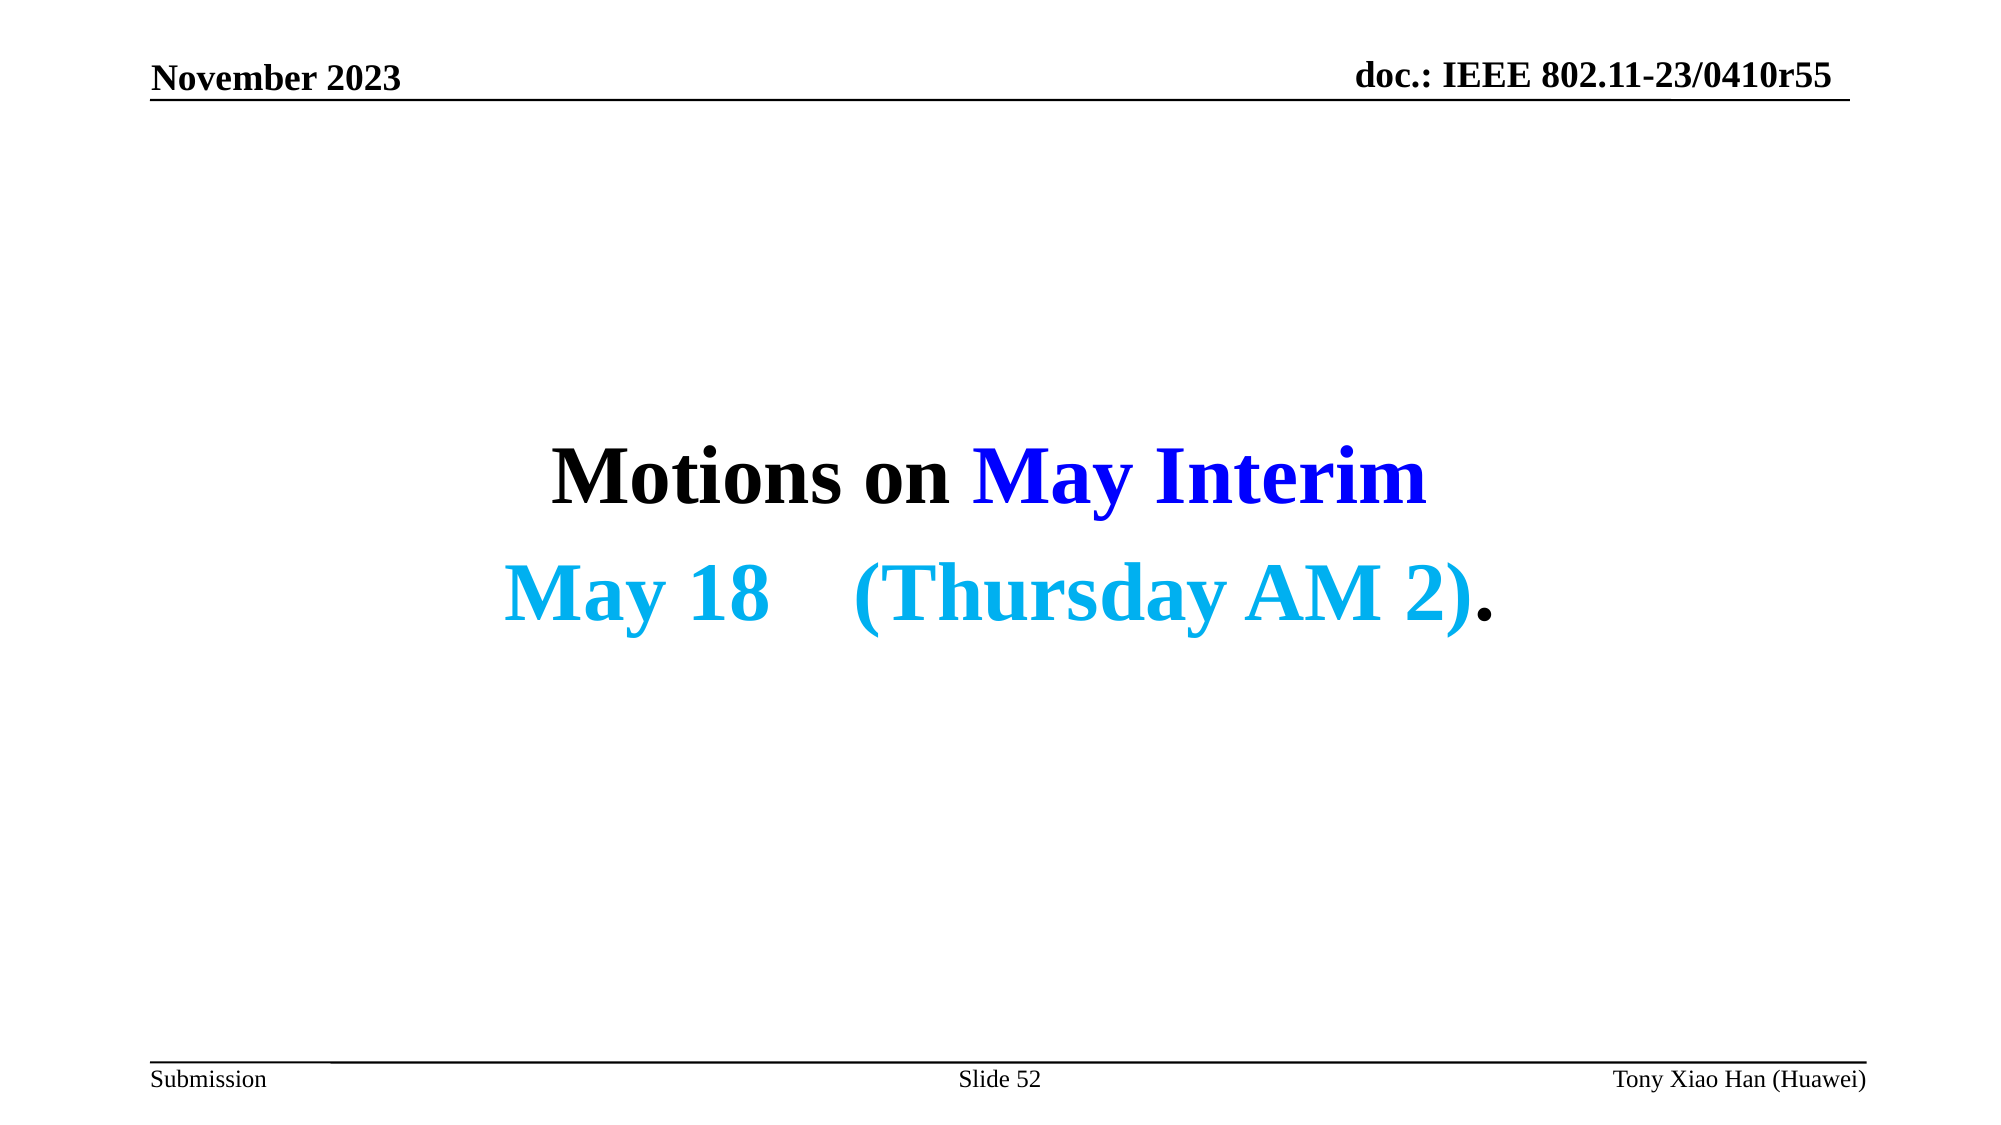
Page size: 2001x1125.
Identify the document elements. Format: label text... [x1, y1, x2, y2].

text_box Motions on May Interim May 18 (Thursday AM 2). [362, 412, 1638, 950]
